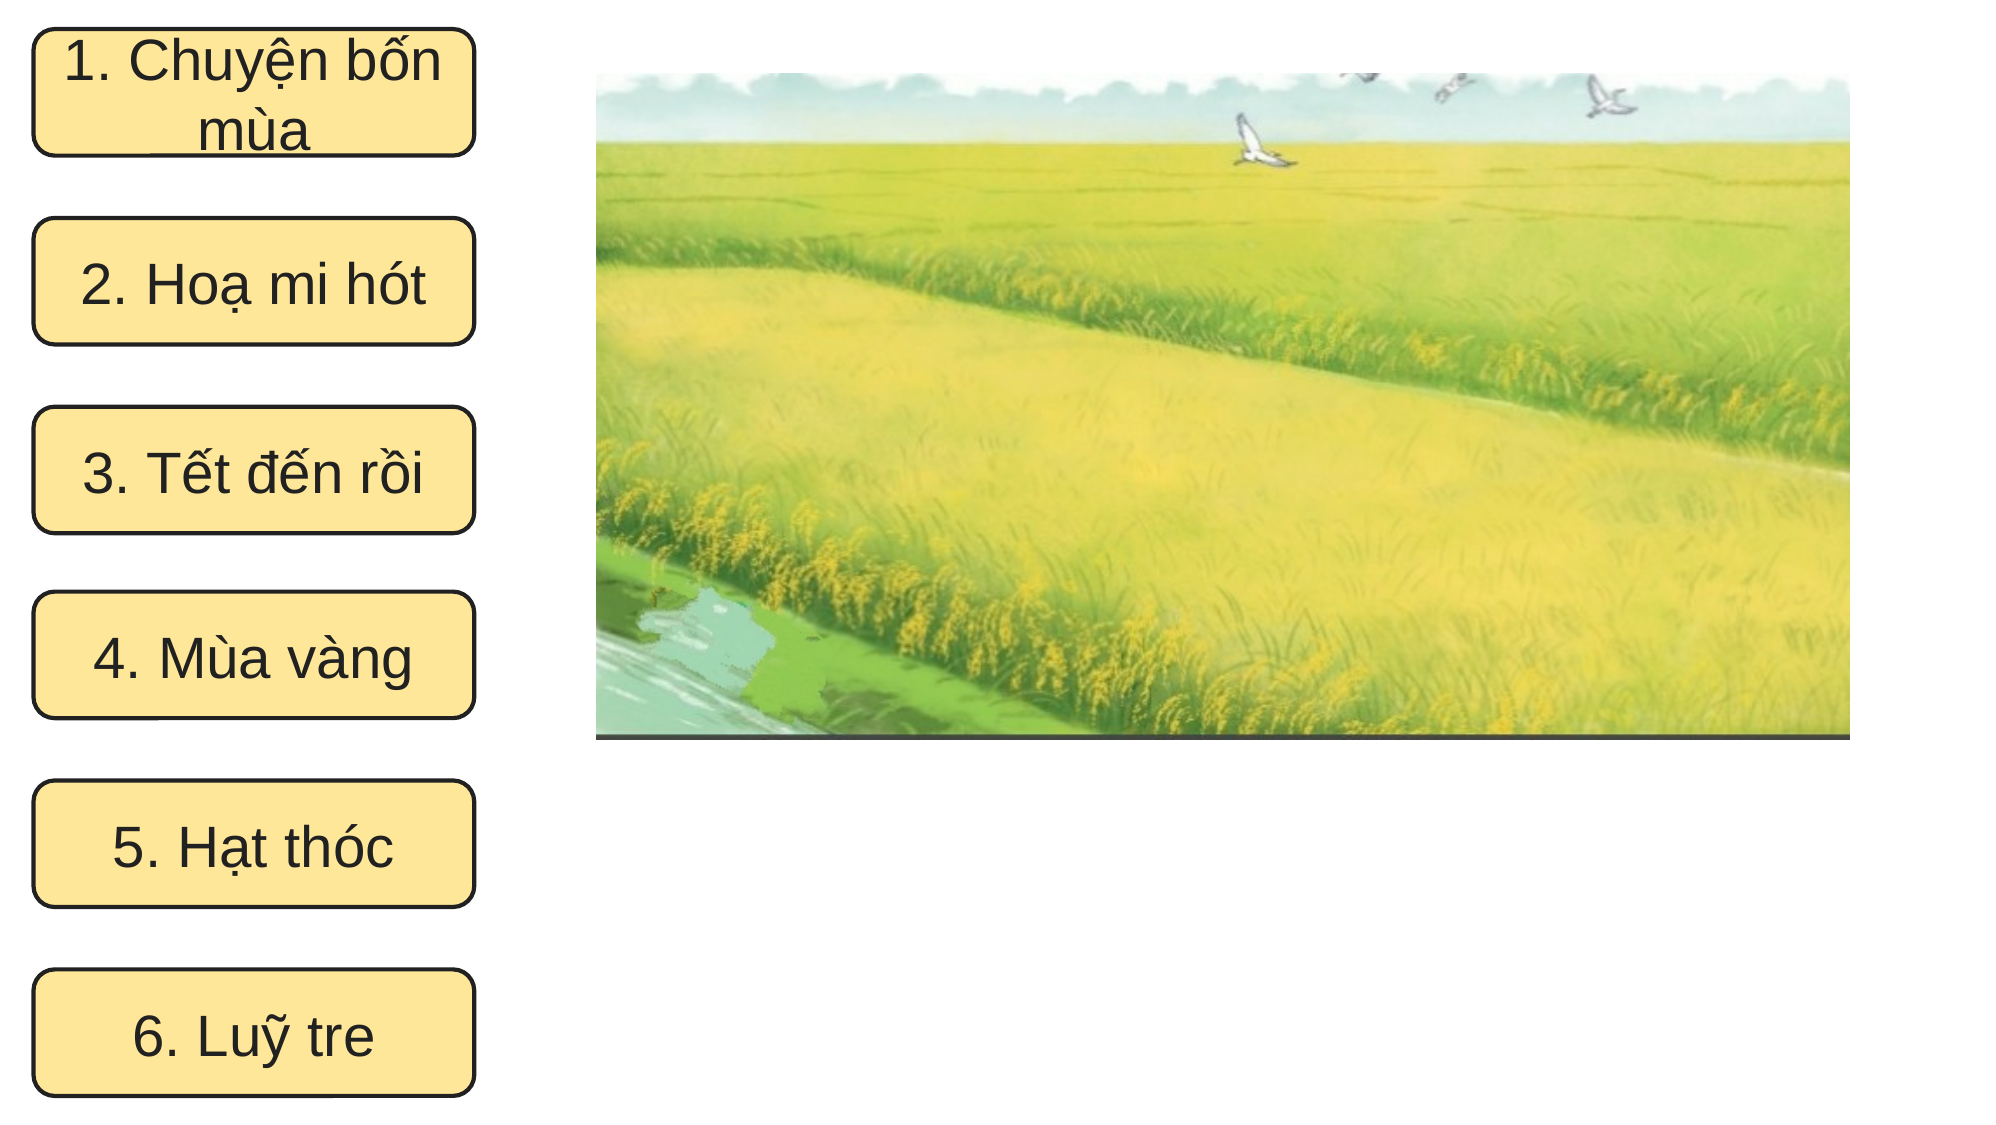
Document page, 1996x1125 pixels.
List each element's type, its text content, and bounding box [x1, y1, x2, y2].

text_box 6. Luỹ tre [31, 967, 477, 1099]
text_box 2. Hoạ mi hót [31, 215, 477, 347]
picture [596, 73, 1850, 741]
text_box 1. Chuyện bốn mùa [31, 26, 477, 158]
text_box 3. Tết đến rồi [31, 404, 477, 536]
text_box 5. Hạt thóc [31, 778, 477, 910]
text_box 4. Mùa vàng [31, 589, 477, 721]
